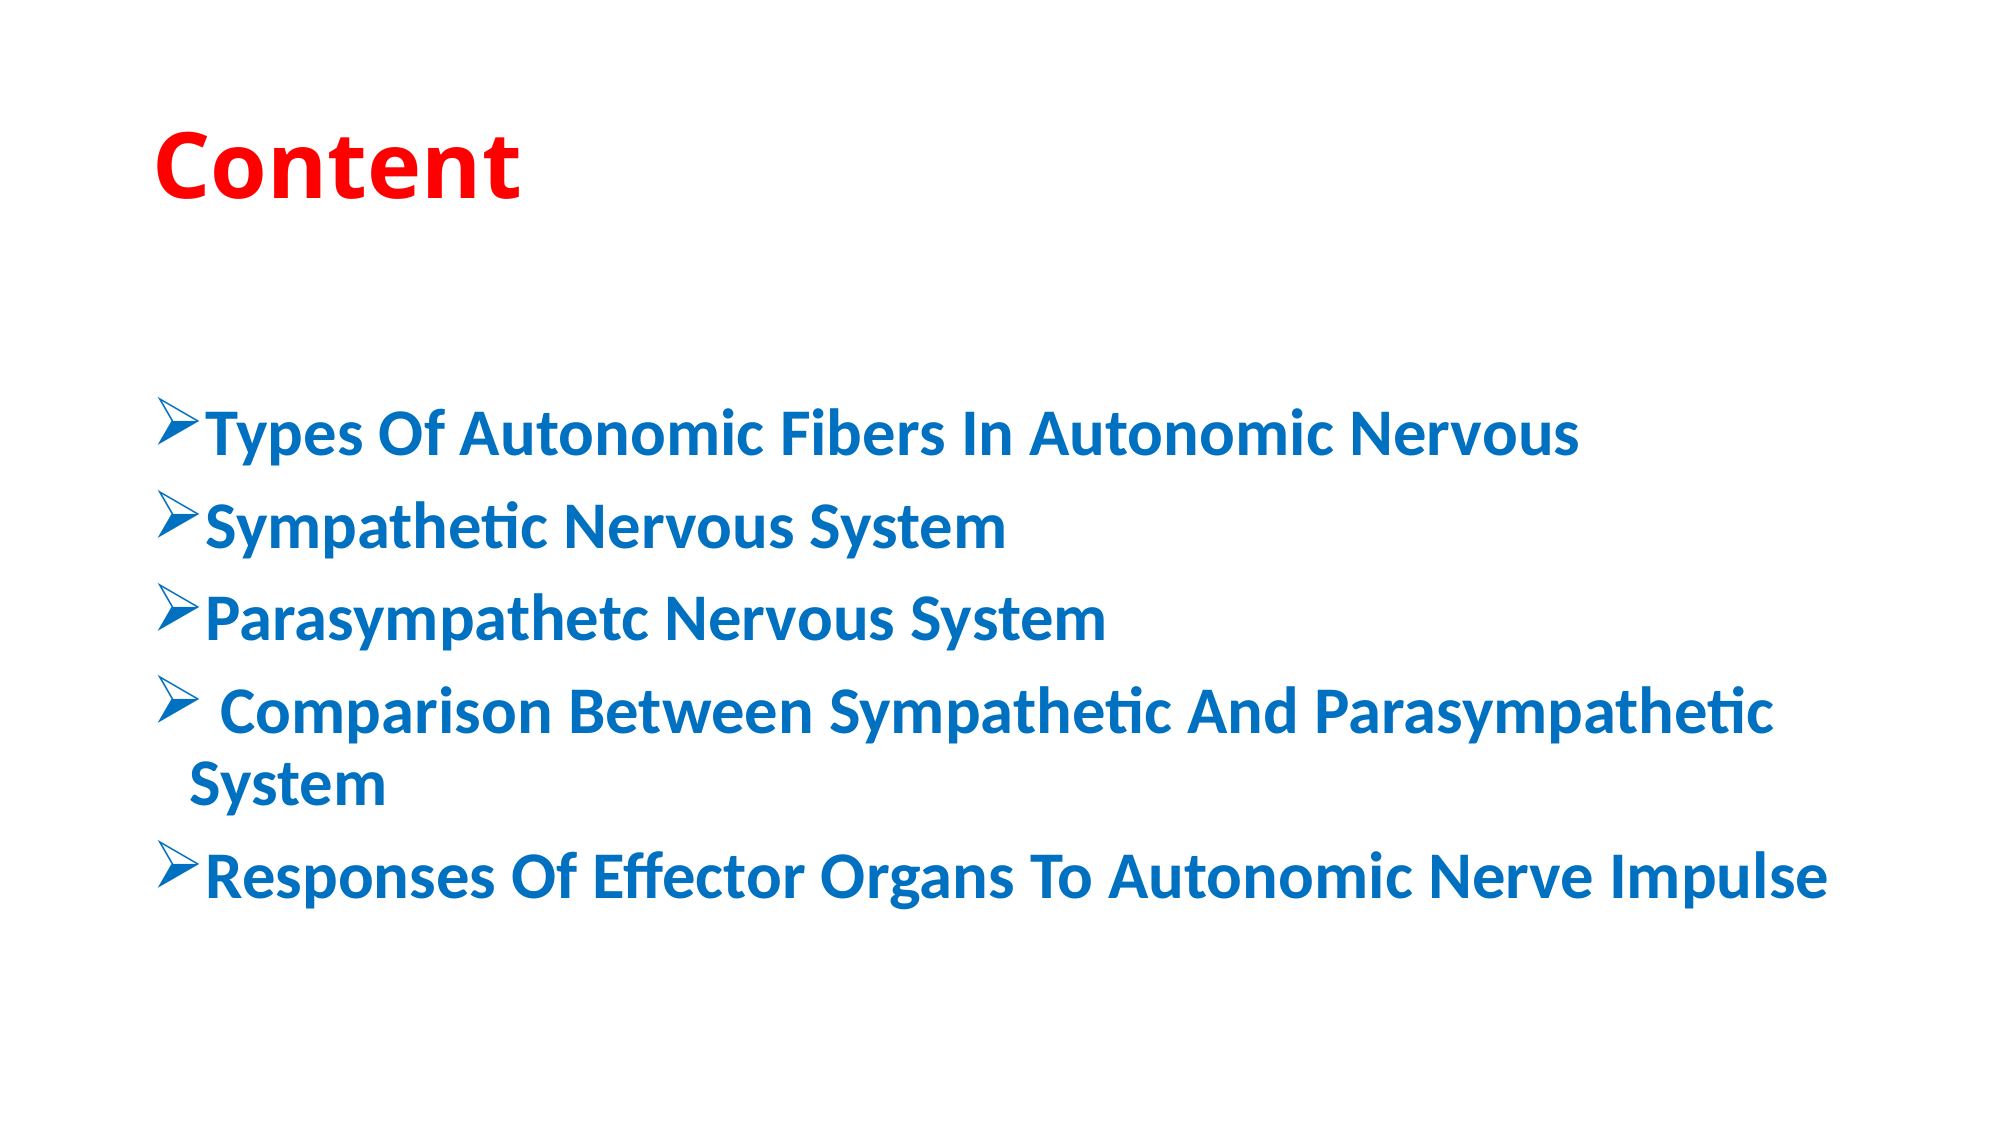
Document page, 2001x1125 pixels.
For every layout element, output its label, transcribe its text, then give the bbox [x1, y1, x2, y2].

list Types Of Autonomic Fibers In Autonomic Nervous Sympathetic Nervous System Parasympathetc Nervous System Comparison Between Sympathetic And Parasympathetic System Responses Of Effector Organs To Autonomic Nerve Impulse [137, 299, 1863, 1014]
title Content [137, 59, 1863, 278]
